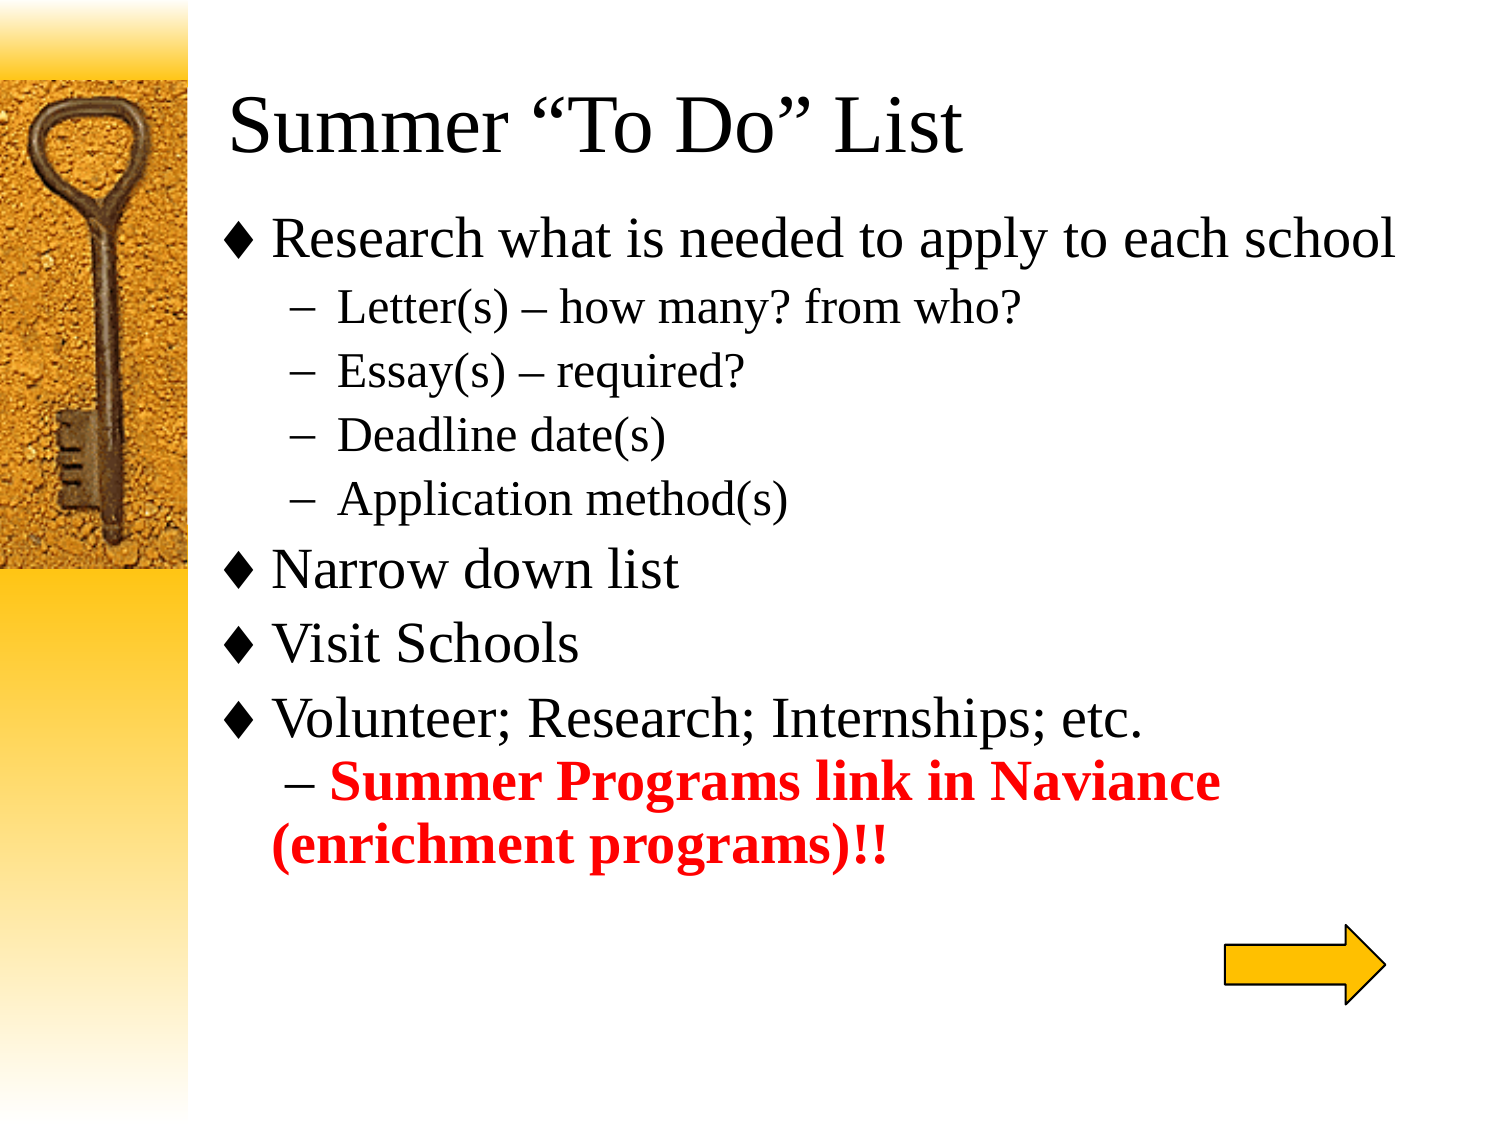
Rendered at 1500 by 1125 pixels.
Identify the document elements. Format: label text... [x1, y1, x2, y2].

text_box [1224, 924, 1386, 1005]
list Research what is needed to apply to each school Letter(s) – how many? from who? Essay(s) – required? Deadline date(s) Application method(s) Narrow down list Visit Schools Volunteer; Research; Internships; etc. – Summer Programs link in Naviance (enrichment programs)!! [200, 200, 1475, 938]
title Summer “To Do” List [212, 24, 1500, 213]
picture [0, 80, 188, 569]
